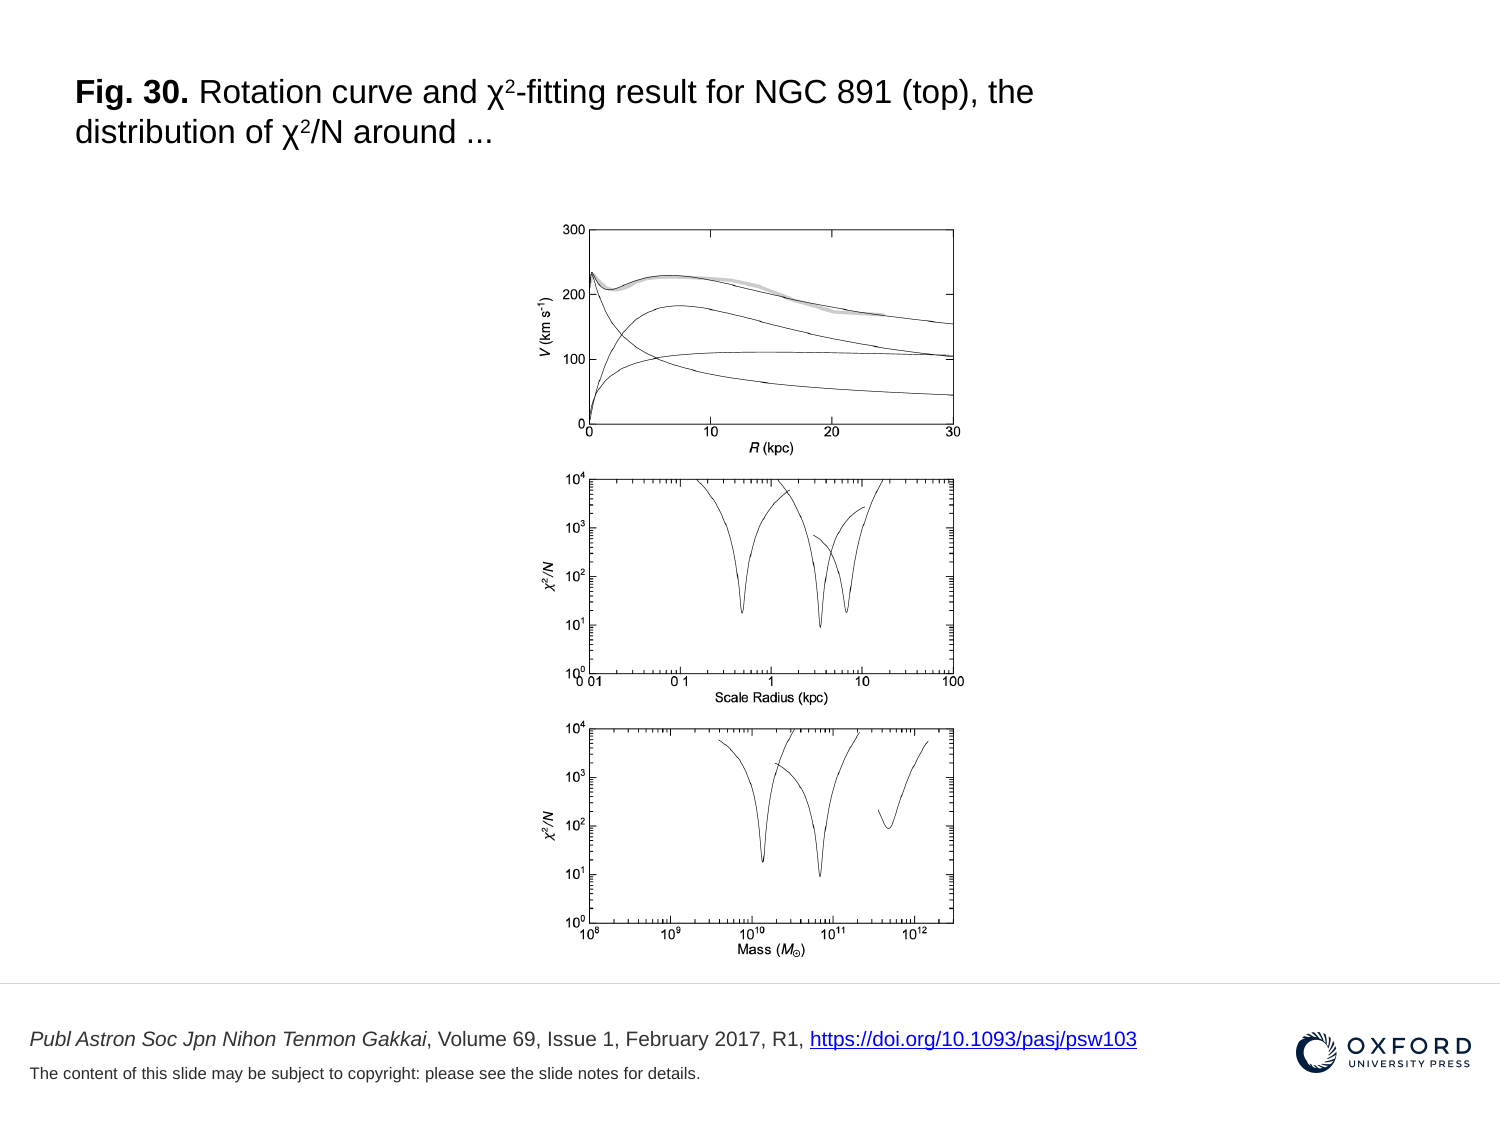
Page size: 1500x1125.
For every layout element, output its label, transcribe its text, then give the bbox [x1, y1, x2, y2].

picture [537, 224, 964, 957]
title Fig. 30. Rotation curve and χ2-fitting result for NGC 891 (top), the distribution of χ2/N around ... [75, 69, 1078, 171]
footer Publ Astron Soc Jpn Nihon Tenmon Gakkai, Volume 69, Issue 1, February 2017, R1, https://doi.org/10.1093/pasj/psw103 The content of this slide may be subject to copyright: please see the slide notes for details. [0, 983, 1260, 1125]
picture [1296, 1032, 1471, 1073]
